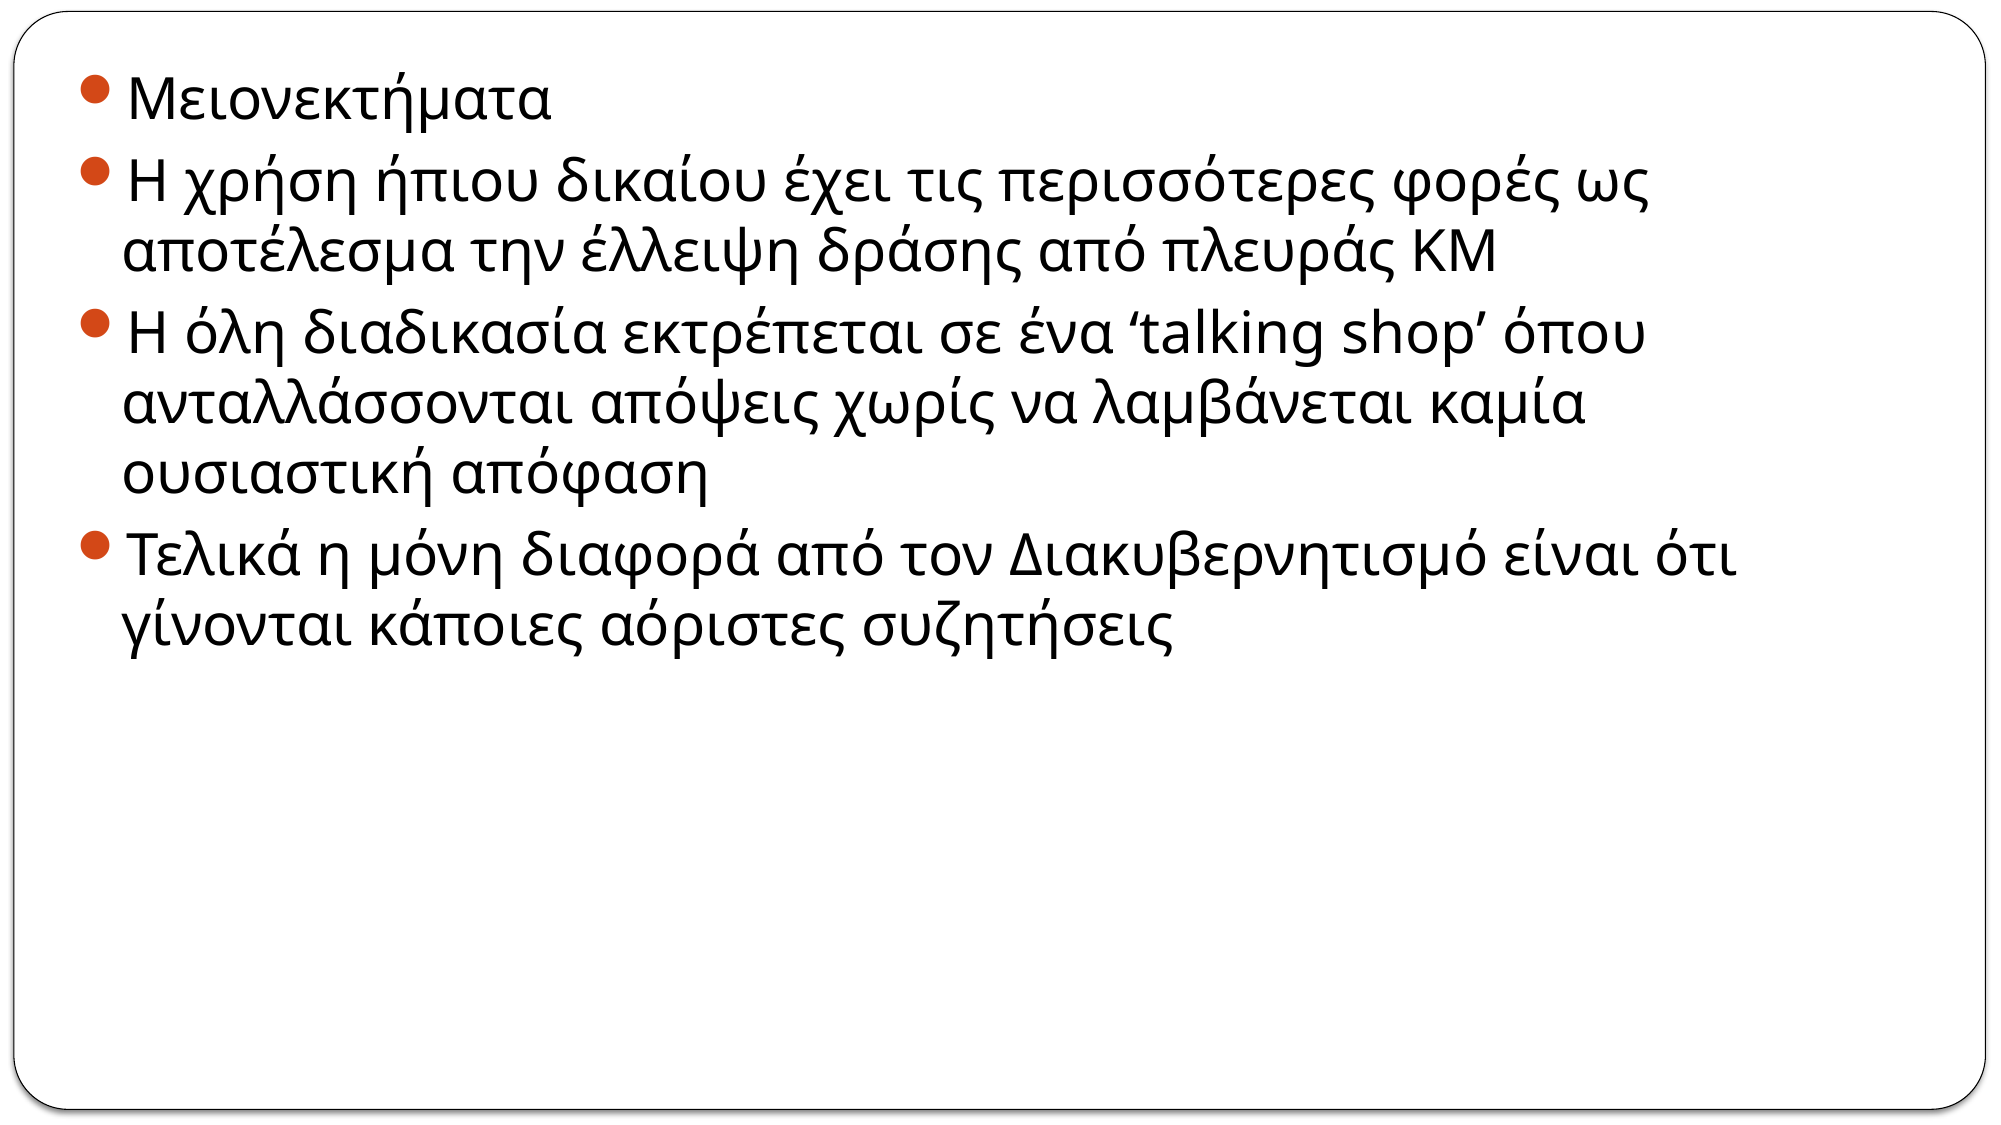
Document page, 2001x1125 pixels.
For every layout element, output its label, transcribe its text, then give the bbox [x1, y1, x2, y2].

list Μειονεκτήματα Η χρήση ήπιου δικαίου έχει τις περισσότερες φορές ως αποτέλεσμα την έλλειψη δράσης από πλευράς ΚΜ Η όλη διαδικασία εκτρέπεται σε ένα ‘talking shop’ όπου ανταλλάσσονται απόψεις χωρίς να λαμβάνεται καμία ουσιαστική απόφαση Τελικά η μόνη διαφορά από τον Διακυβερνητισμό είναι ότι γίνονται κάποιες αόριστες συζητήσεις [61, 53, 1900, 988]
